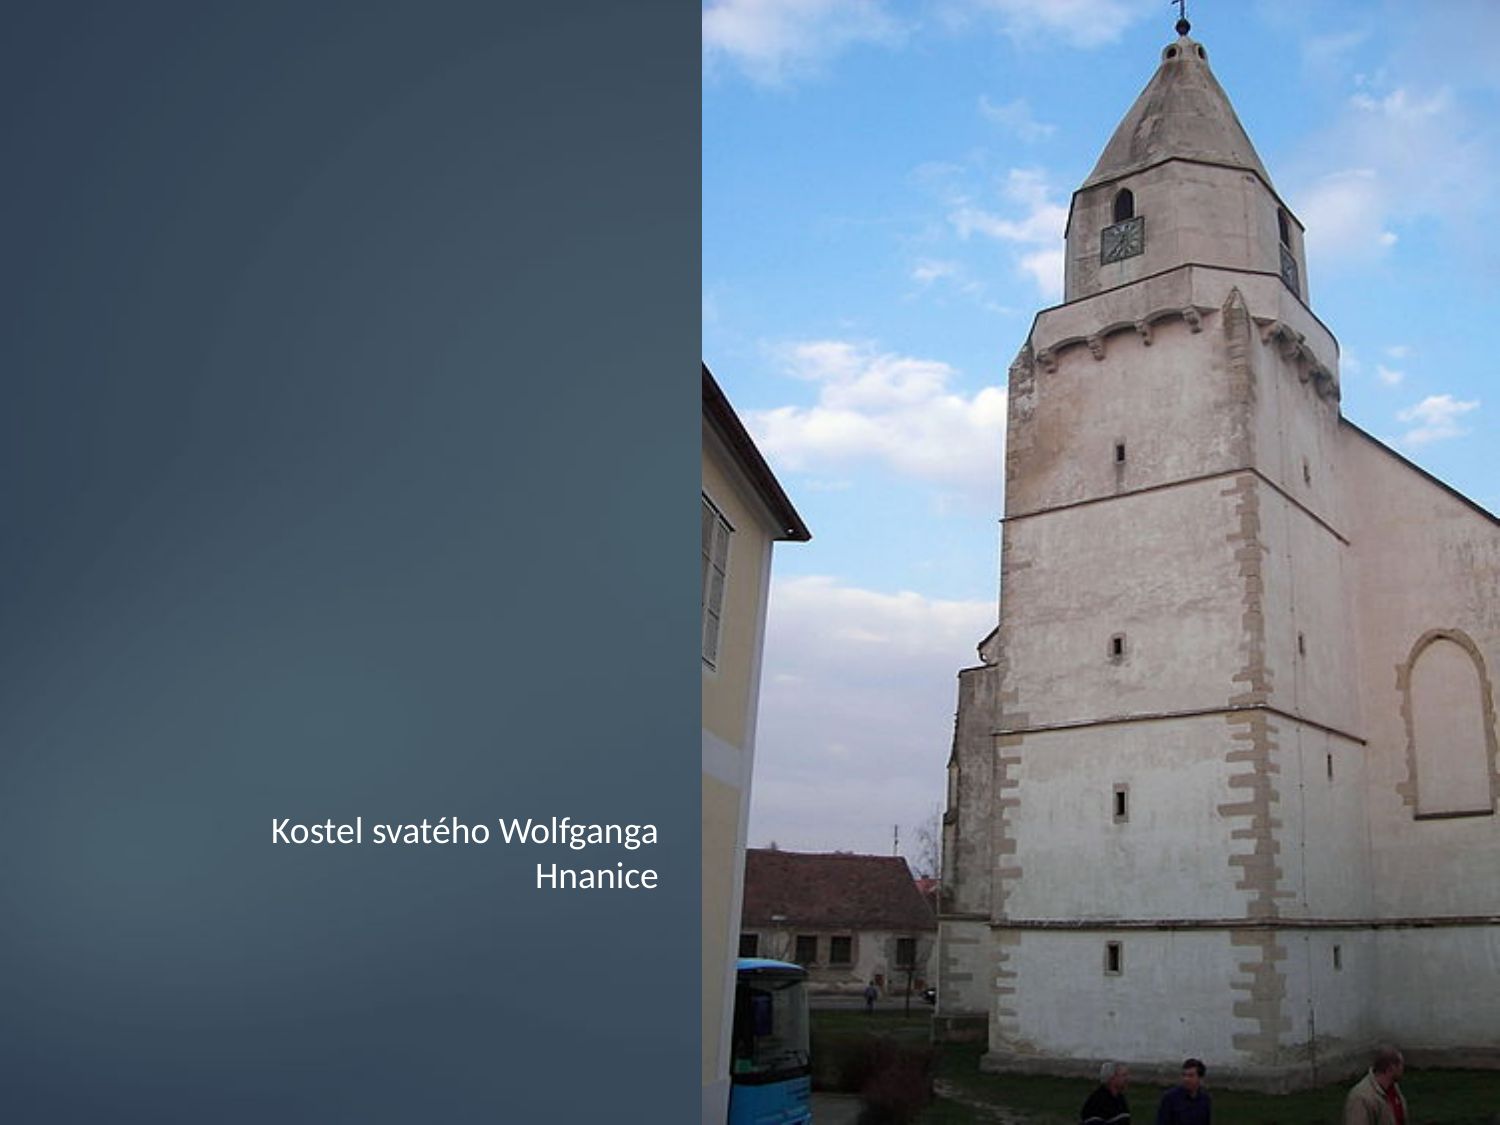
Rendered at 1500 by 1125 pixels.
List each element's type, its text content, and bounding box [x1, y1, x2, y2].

picture [0, 0, 1500, 1125]
text_box Kostel svatého Wolfganga Hnanice [256, 798, 674, 904]
